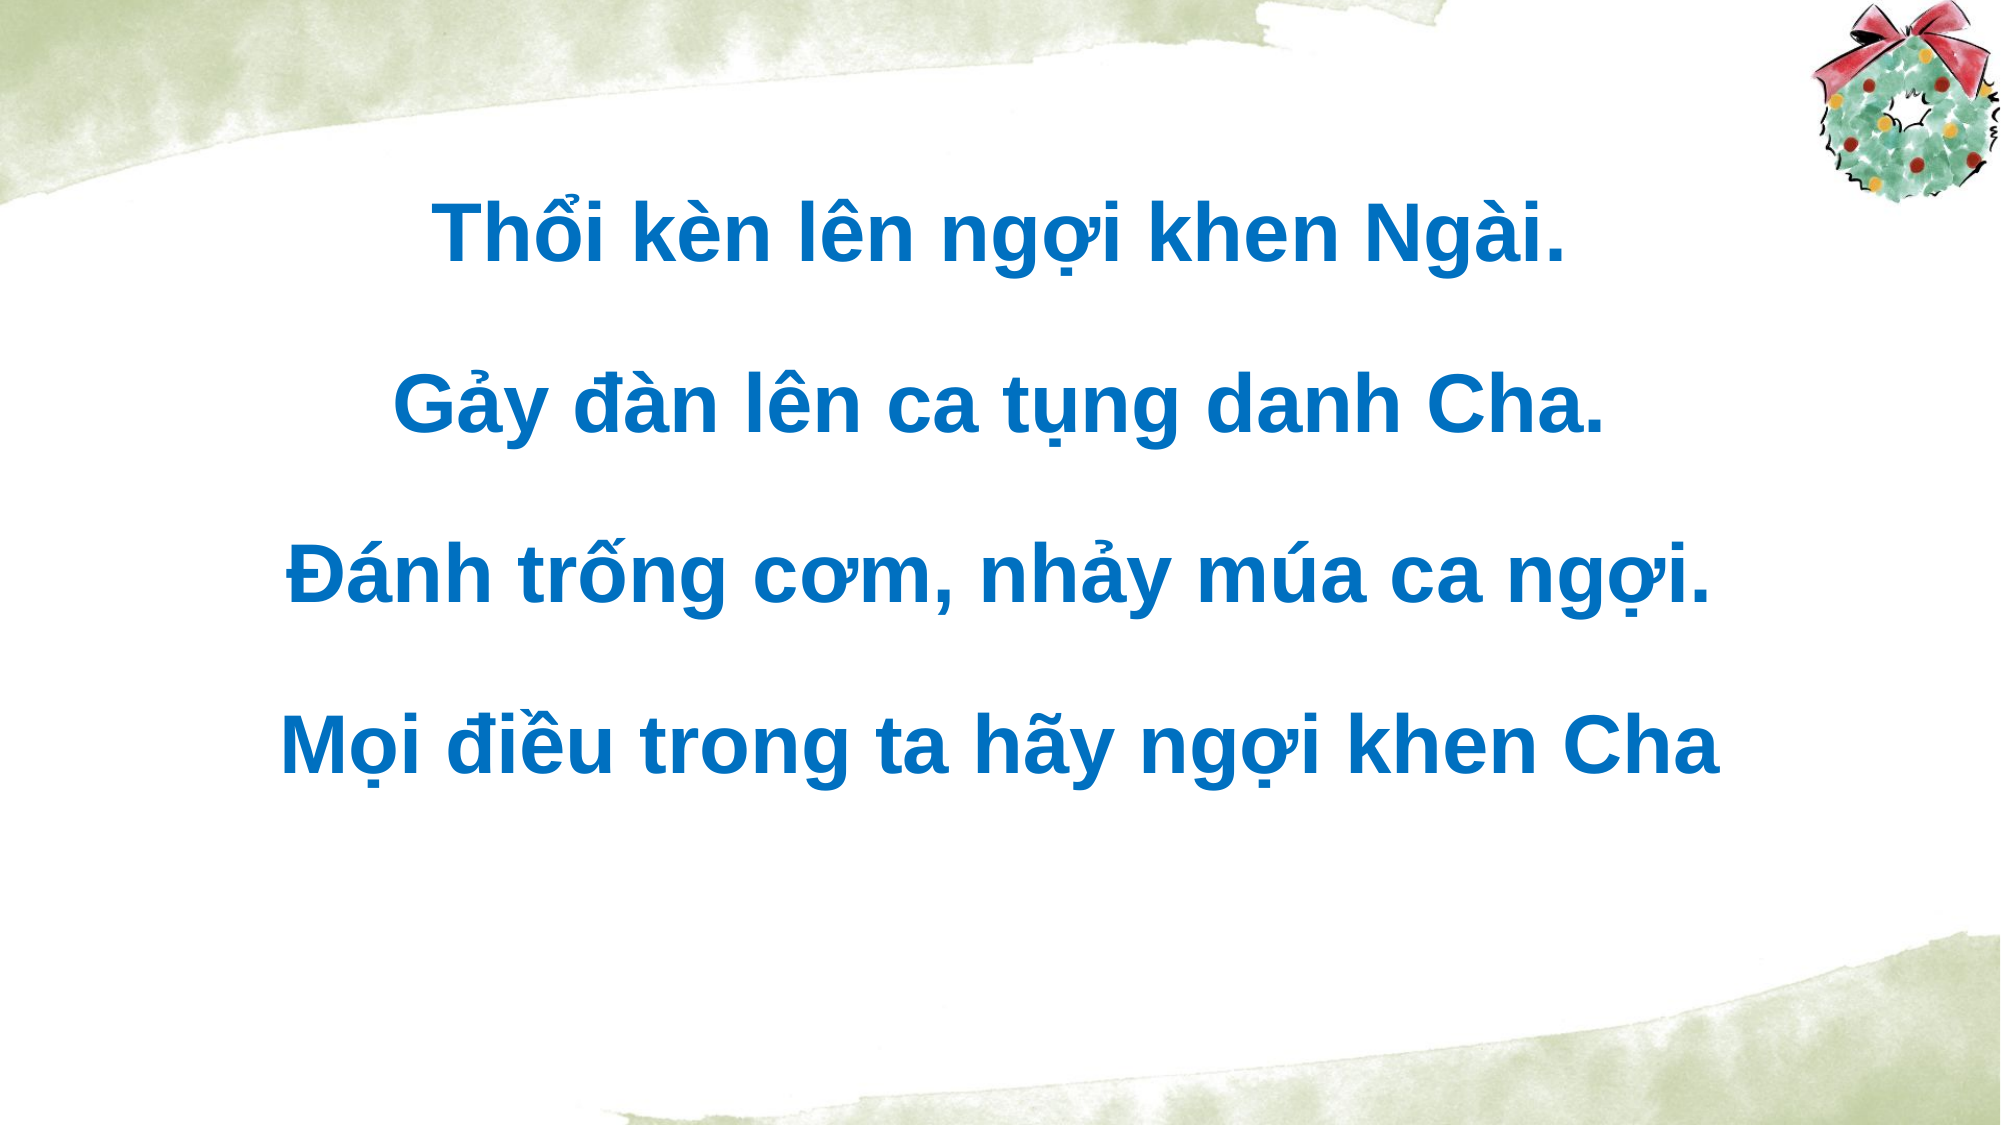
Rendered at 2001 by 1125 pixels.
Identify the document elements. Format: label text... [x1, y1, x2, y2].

list Thổi kèn lên ngợi khen Ngài. Gảy đàn lên ca tụng danh Cha. Đánh trống cơm, nhảy múa ca ngợi. Mọi điều trong ta hãy ngợi khen Cha [0, 0, 2000, 1125]
